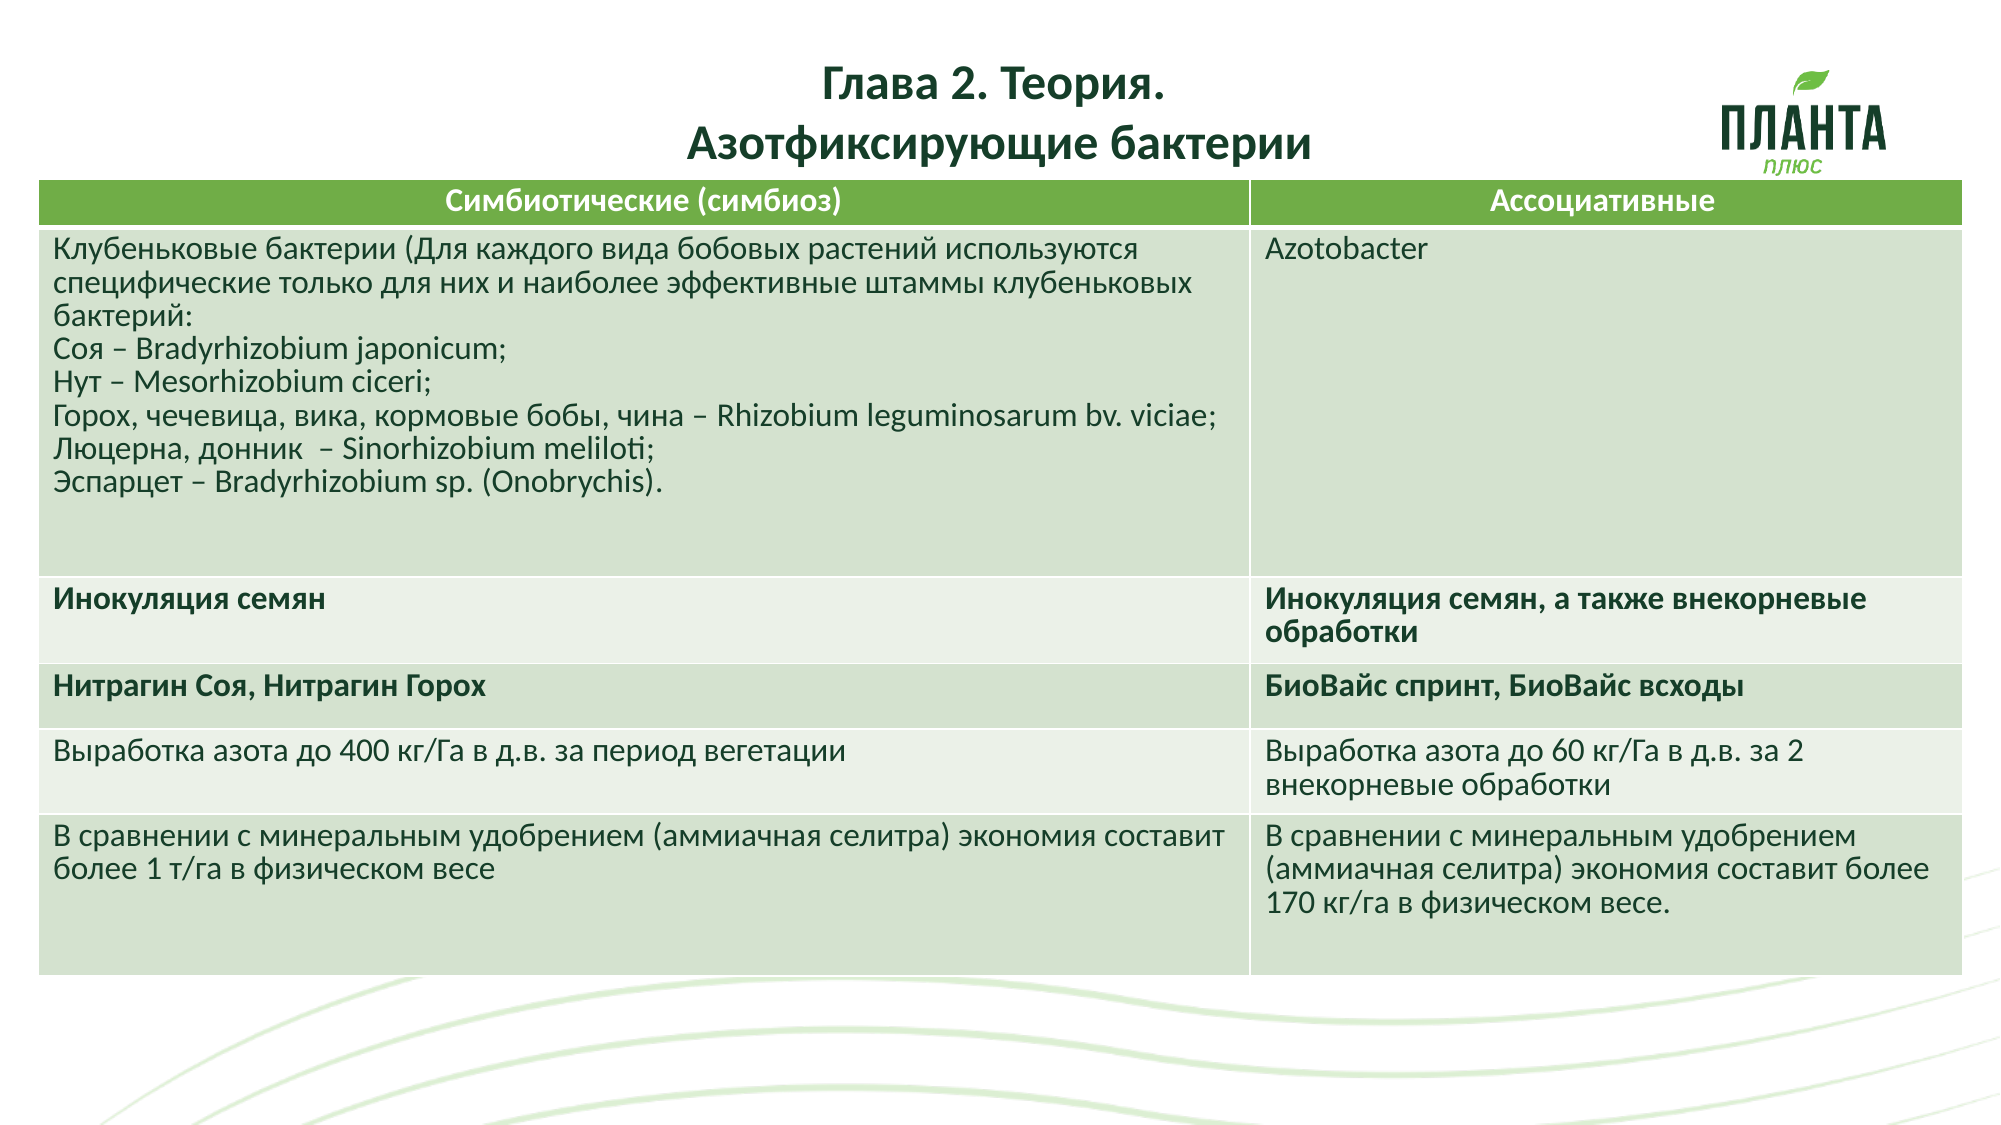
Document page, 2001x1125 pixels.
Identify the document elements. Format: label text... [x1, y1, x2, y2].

table_cell Azotobacter [1251, 230, 1962, 576]
table_cell В сравнении с минеральным удобрением (аммиачная селитра) экономия составит более 170 кг/га в физическом весе. [1251, 815, 1962, 975]
table_cell БиоВайс спринт, БиоВайс всходы [1251, 664, 1962, 728]
table_cell Нитрагин Соя, Нитрагин Горох [39, 664, 1249, 728]
table_header Ассоциативные [1251, 180, 1962, 225]
picture [0, 0, 2000, 1125]
table_cell В сравнении с минеральным удобрением (аммиачная селитра) экономия составит более 1 т/га в физическом весе [39, 815, 1249, 975]
table_cell Выработка азота до 60 кг/Га в д.в. за 2 внекорневые обработки [1251, 730, 1962, 813]
table_cell Инокуляция семян [39, 578, 1249, 663]
text_box Глава 2. Теория. Азотфиксирующие бактерии [375, 42, 1625, 178]
table_cell Инокуляция семян, а также внекорневые обработки [1251, 578, 1962, 663]
table_cell Выработка азота до 400 кг/Га в д.в. за период вегетации [39, 730, 1249, 813]
table_header Симбиотические (симбиоз) [39, 180, 1249, 225]
table_cell Клубеньковые бактерии (Для каждого вида бобовых растений используются специфические только для них и наиболее эффективные штаммы клубеньковых бактерий: Соя – Bradyrhizobium japonicum; Нут – Mesorhizobium ciceri; Горох, чечевица, вика, кормовые бобы, чина – Rhizobium leguminosarum bv. viciae; Люцерна, донник – Sinorhizobium meliloti; Эспарцет – Bradyrhizobium sp. (Onobrychis). [39, 230, 1249, 576]
